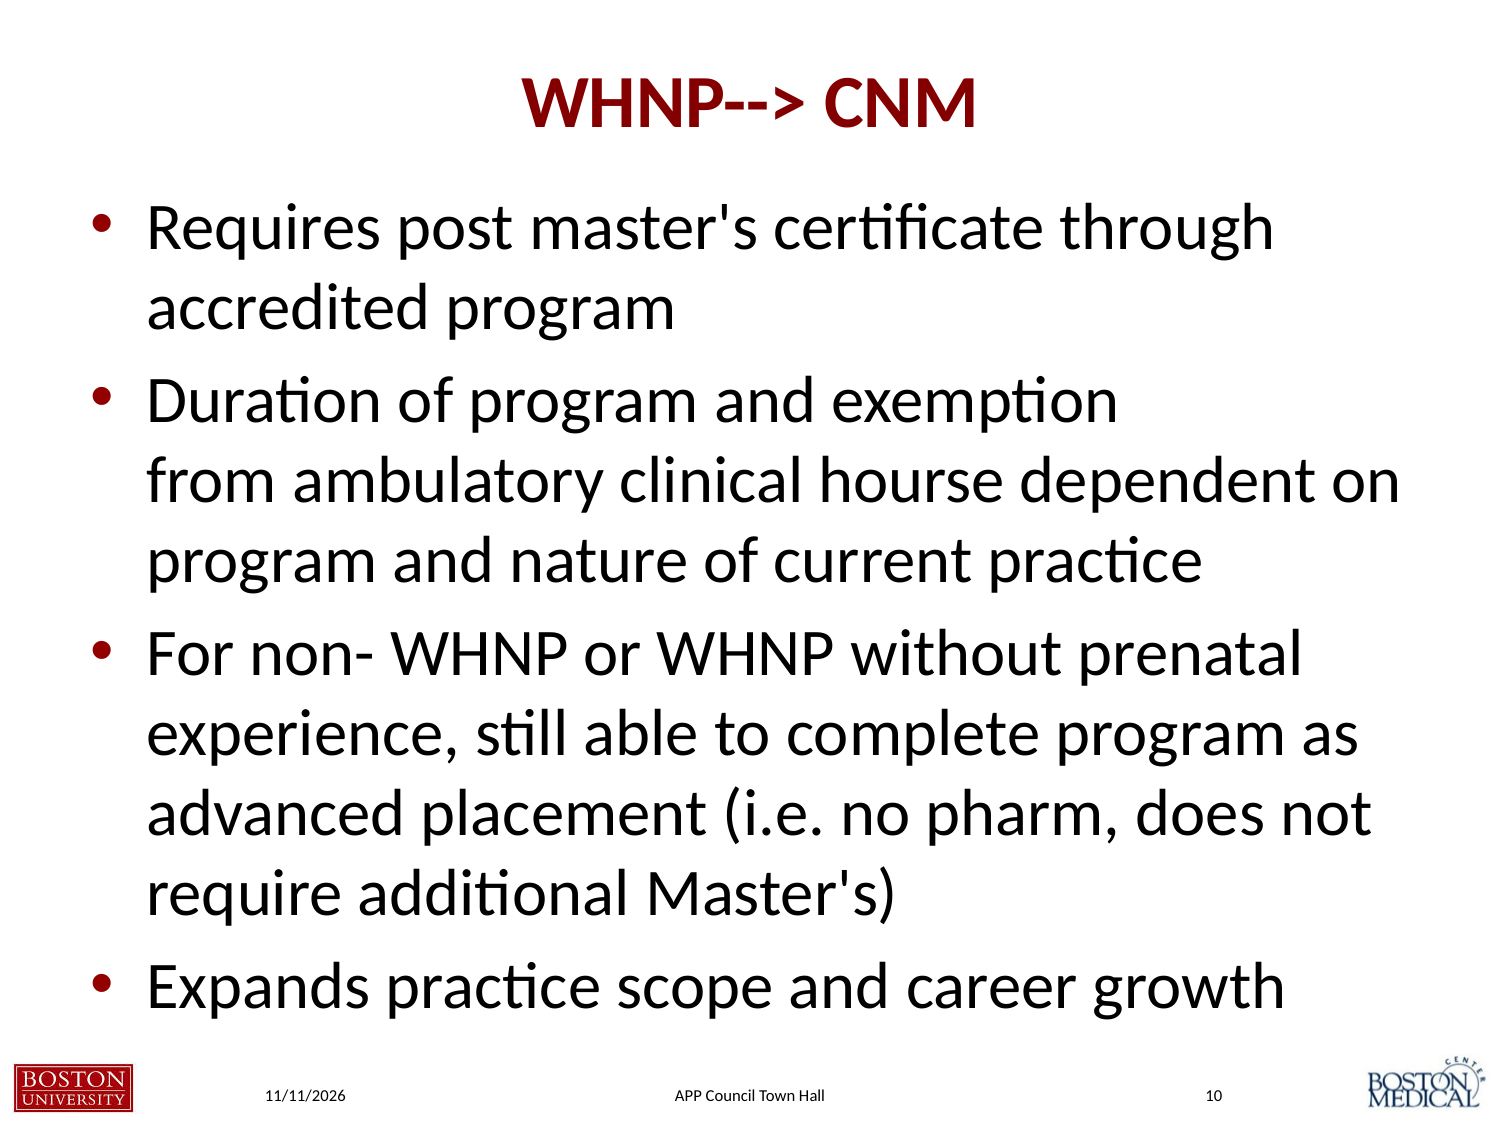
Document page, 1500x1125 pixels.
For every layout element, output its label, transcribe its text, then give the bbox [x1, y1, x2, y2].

picture [1350, 1054, 1500, 1111]
picture [12, 1062, 138, 1114]
list Requires post master's certificate through accredited program Duration of program and exemption from ambulatory clinical hourse dependent on program and nature of current practice For non- WHNP or WHNP without prenatal experience, still able to complete program as advanced placement (i.e. no pharm, does not require additional Master's) Expands practice scope and career growth [74, 174, 1426, 1026]
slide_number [249, 1052, 500, 1113]
slide_number 10 [999, 1052, 1238, 1113]
footer APP Council Town Hall [512, 1052, 988, 1113]
title WHNP--> CNM [74, 44, 1426, 151]
